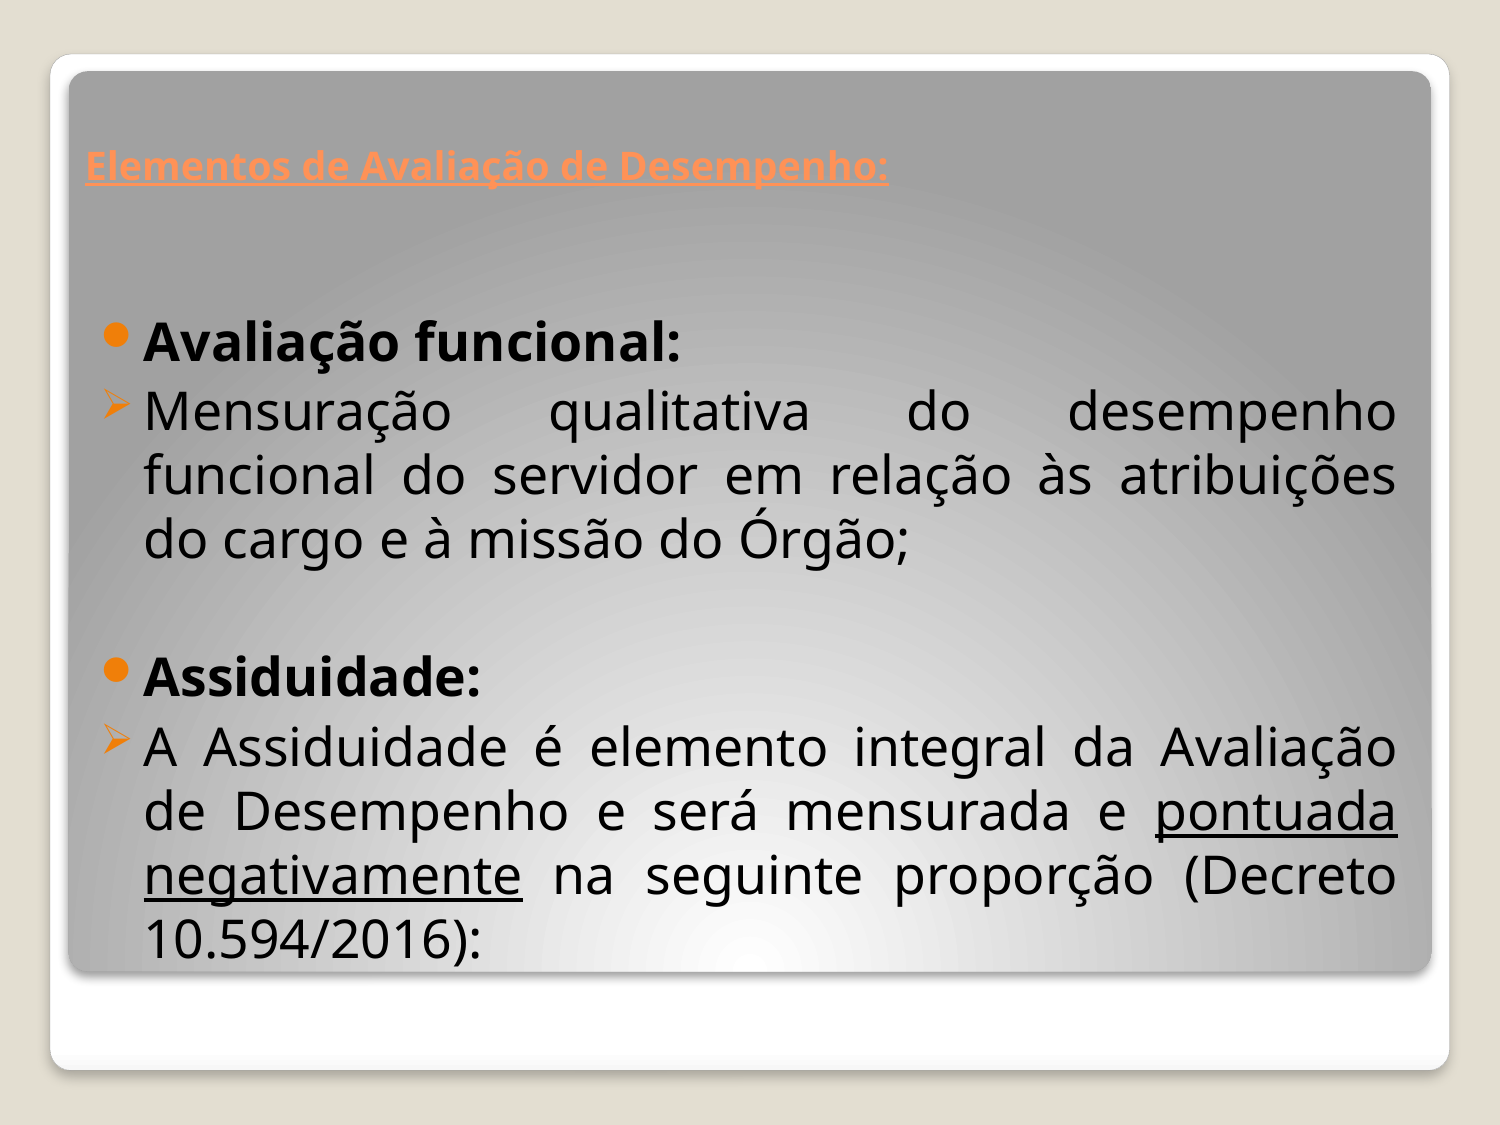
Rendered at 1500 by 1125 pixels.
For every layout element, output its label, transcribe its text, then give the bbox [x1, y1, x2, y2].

title Elementos de Avaliação de Desempenho: [70, 70, 1413, 243]
list Avaliação funcional: Mensuração qualitativa do desempenho funcional do servidor em relação às atribuições do cargo e à missão do Órgão; Assiduidade: A Assiduidade é elemento integral da Avaliação de Desempenho e será mensurada e pontuada negativamente na seguinte proporção (Decreto 10.594/2016): [70, 292, 1413, 980]
